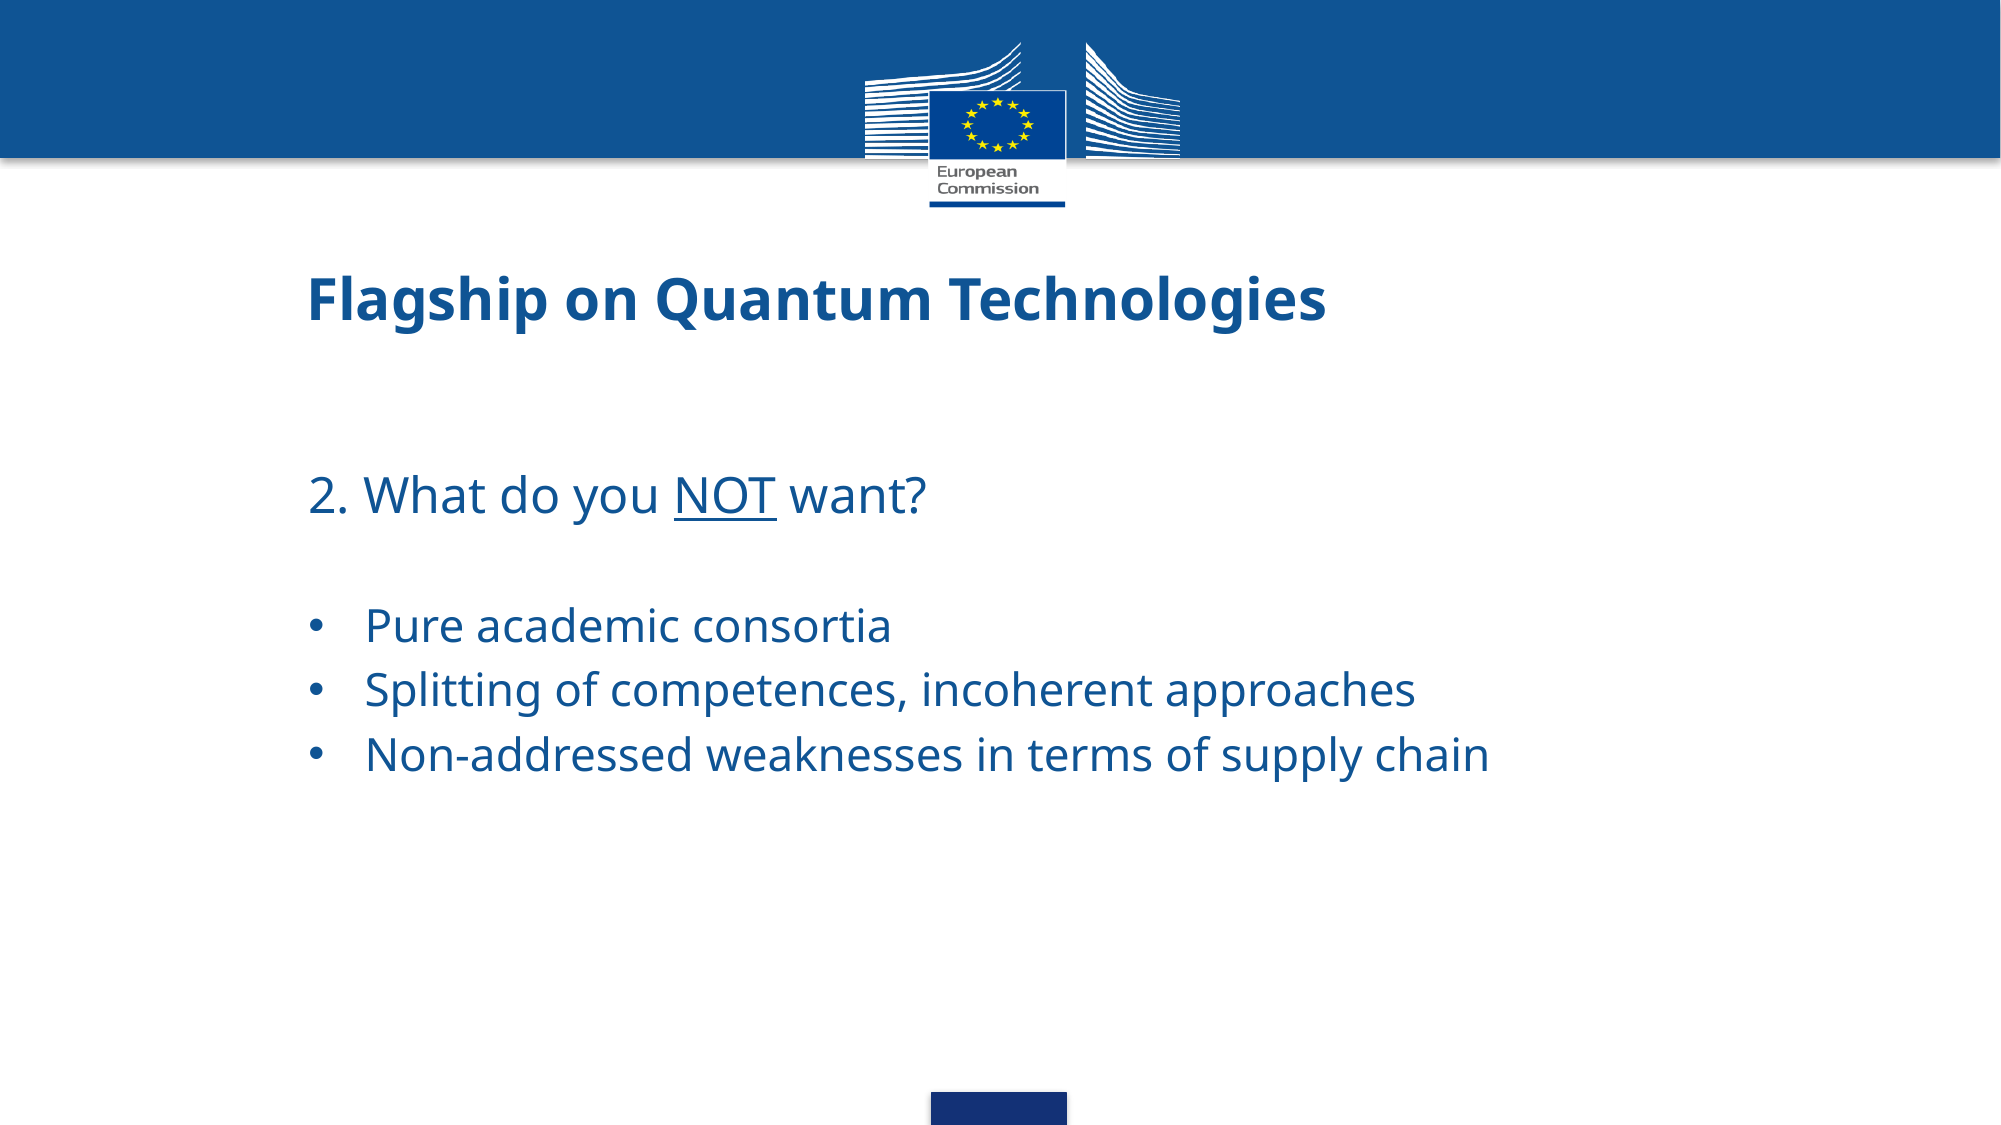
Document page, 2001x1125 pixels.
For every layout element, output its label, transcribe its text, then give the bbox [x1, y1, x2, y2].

picture [865, 42, 1180, 208]
title Flagship on Quantum Technologies [291, 219, 2000, 374]
text_box 2. What do you NOT want? Pure academic consortia Splitting of competences, incoherent approaches Non-addressed weaknesses in terms of supply chain [293, 456, 1617, 941]
